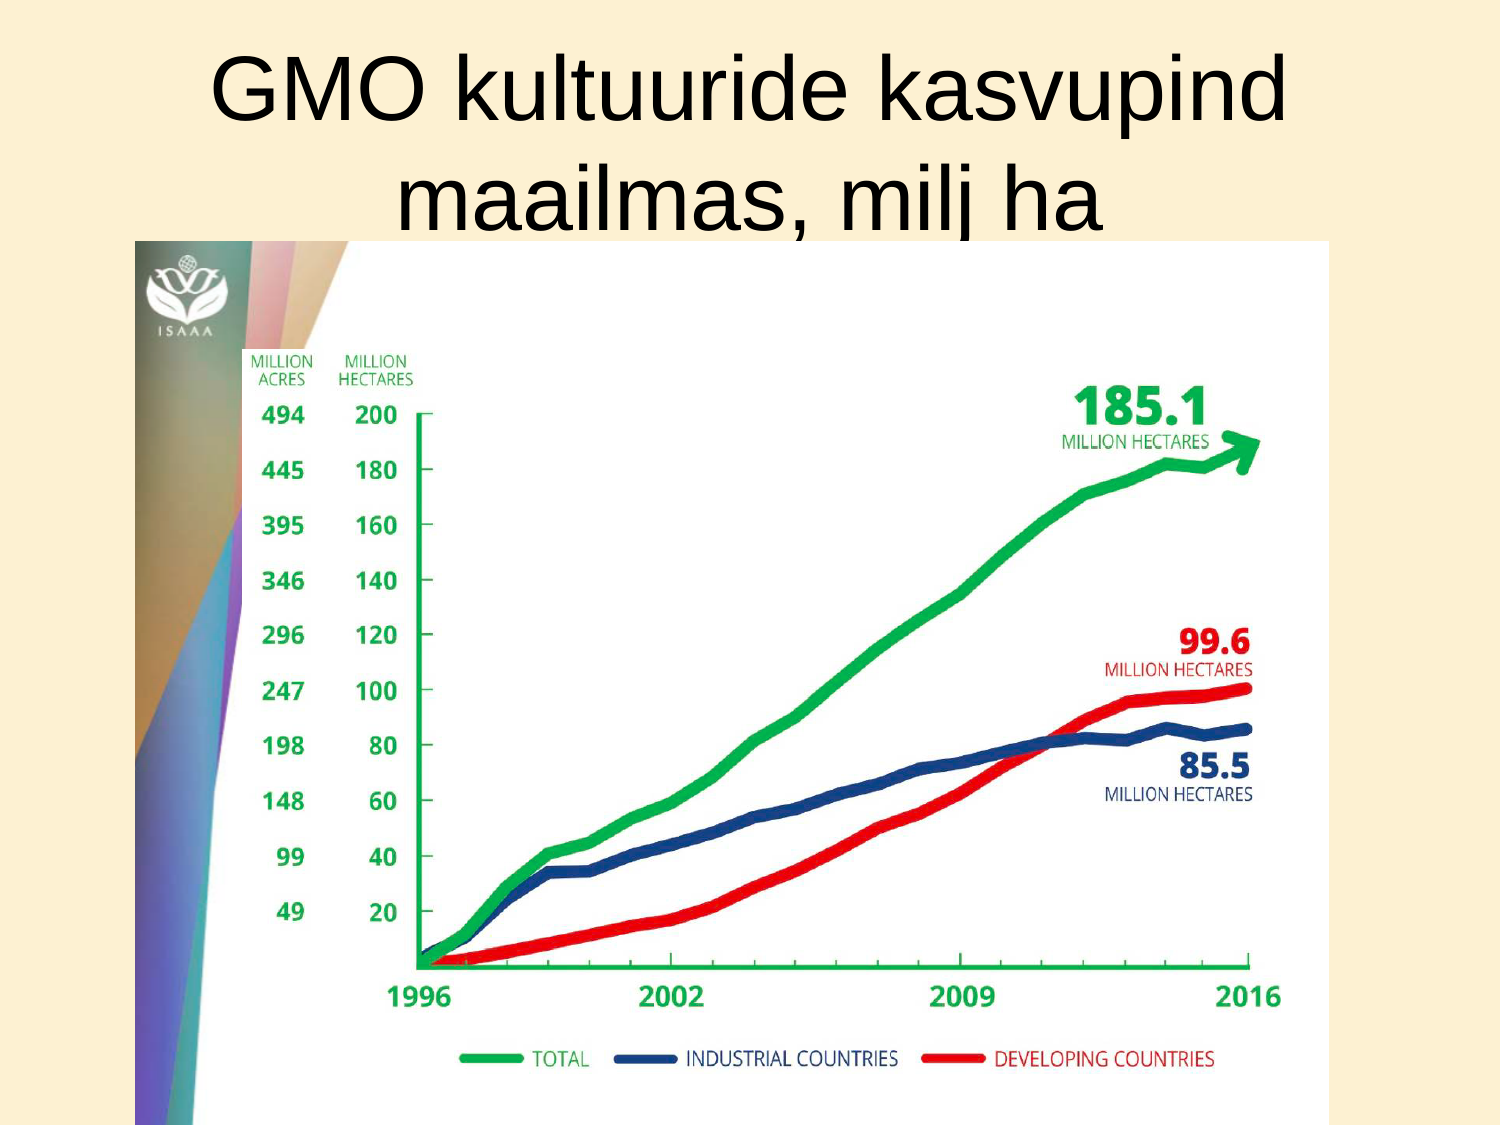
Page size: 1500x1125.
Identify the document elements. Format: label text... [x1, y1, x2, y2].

picture [241, 349, 1281, 1075]
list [135, 241, 1330, 1125]
title GMO kultuuride kasvupind maailmas, milj ha [74, 44, 1426, 233]
